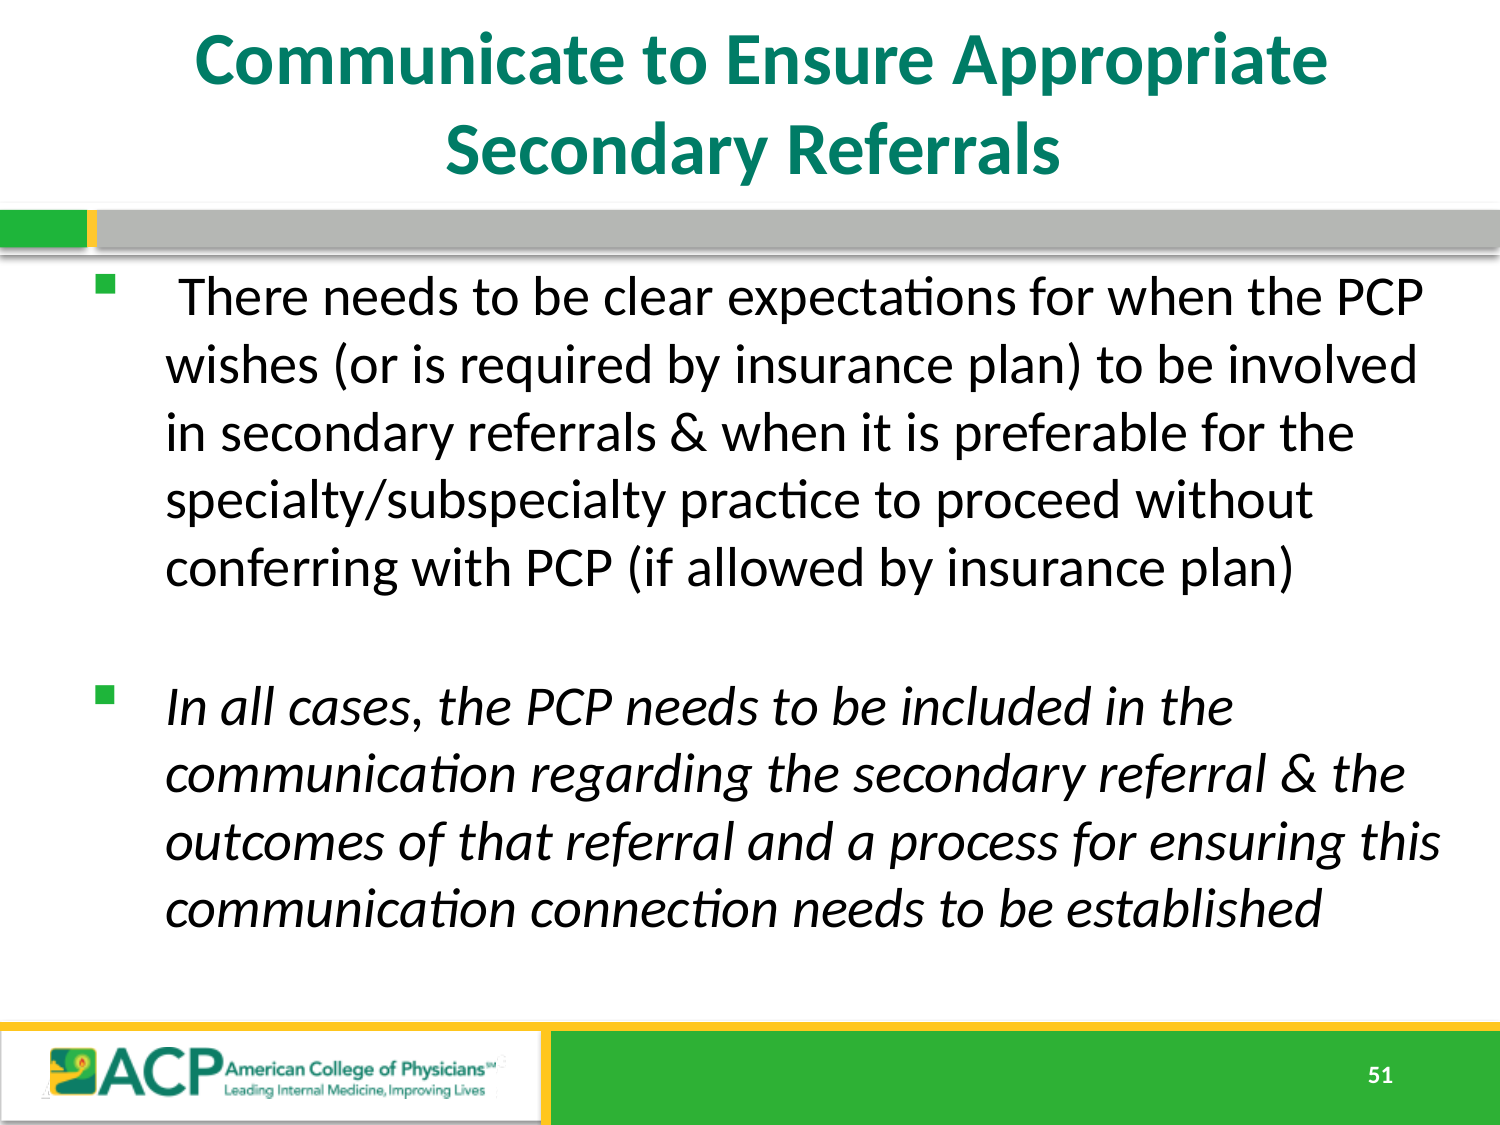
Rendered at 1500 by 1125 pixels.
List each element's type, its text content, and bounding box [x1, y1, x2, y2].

picture [50, 1047, 496, 1099]
title Communicate to Ensure Appropriate Secondary Referrals [75, 0, 1450, 200]
list There needs to be clear expectations for when the PCP wishes (or is required by insurance plan) to be involved in secondary referrals & when it is preferable for the specialty/subspecialty practice to proceed without conferring with PCP (if allowed by insurance plan) In all cases, the PCP needs to be included in the communication regarding the secondary referral & the outcomes of that referral and a process for ensuring this communication connection needs to be established [75, 249, 1475, 1000]
